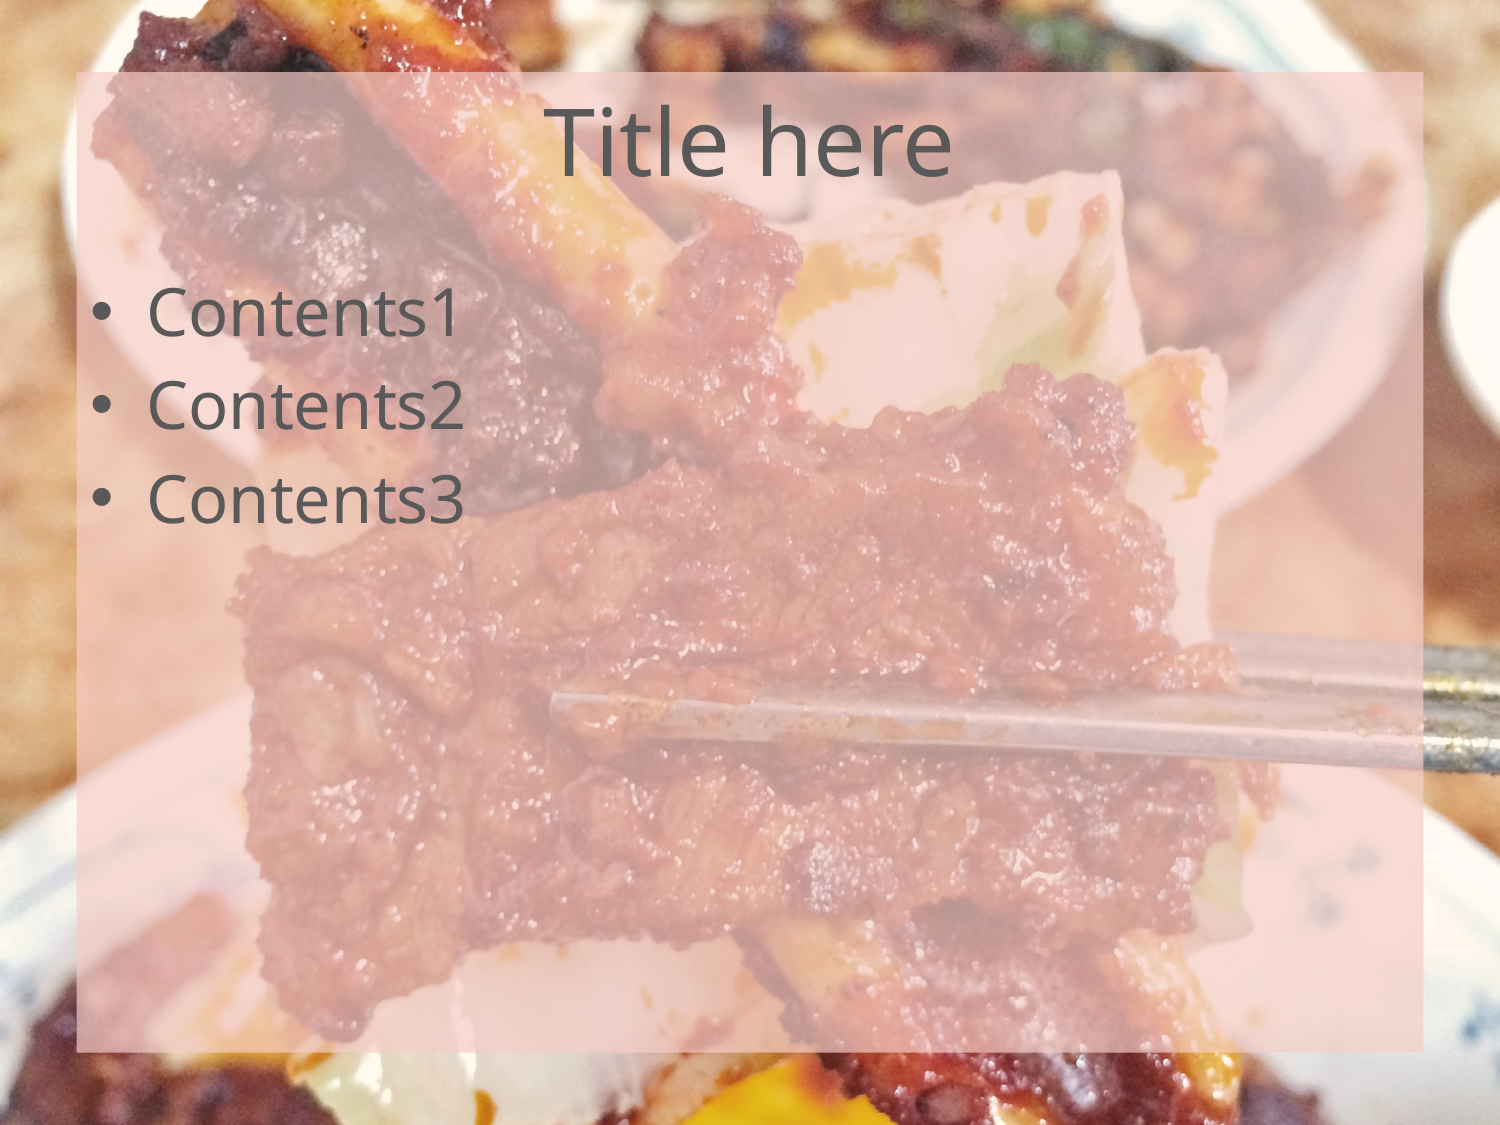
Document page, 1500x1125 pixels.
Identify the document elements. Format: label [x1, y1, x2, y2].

text_box [0, 0, 1500, 1125]
